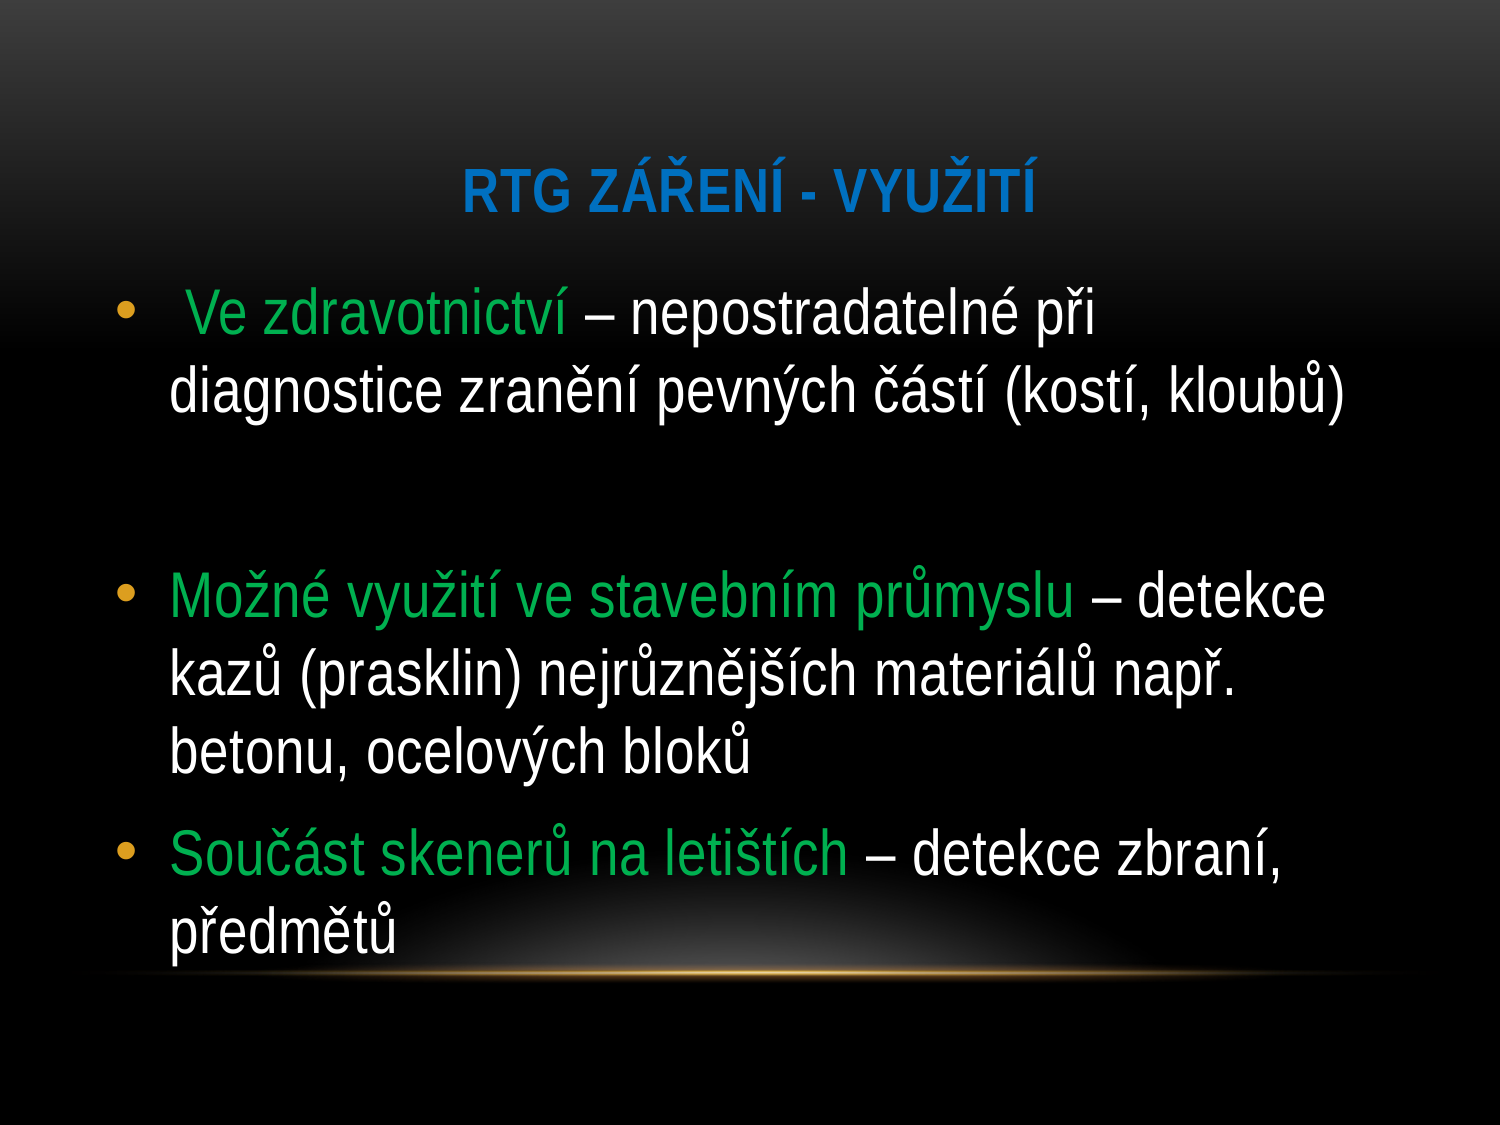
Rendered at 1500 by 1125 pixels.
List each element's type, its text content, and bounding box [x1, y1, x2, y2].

picture [0, 0, 1500, 1125]
list Ve zdravotnictví – nepostradatelné při diagnostice zranění pevných částí (kostí, kloubů) Možné využití ve stavebním průmyslu – detekce kazů (prasklin) nejrůznějších materiálů např. betonu, ocelových bloků Součást skenerů na letištích – detekce zbraní, předmětů [99, 262, 1400, 1035]
title RTG záření - využití [99, 45, 1400, 233]
